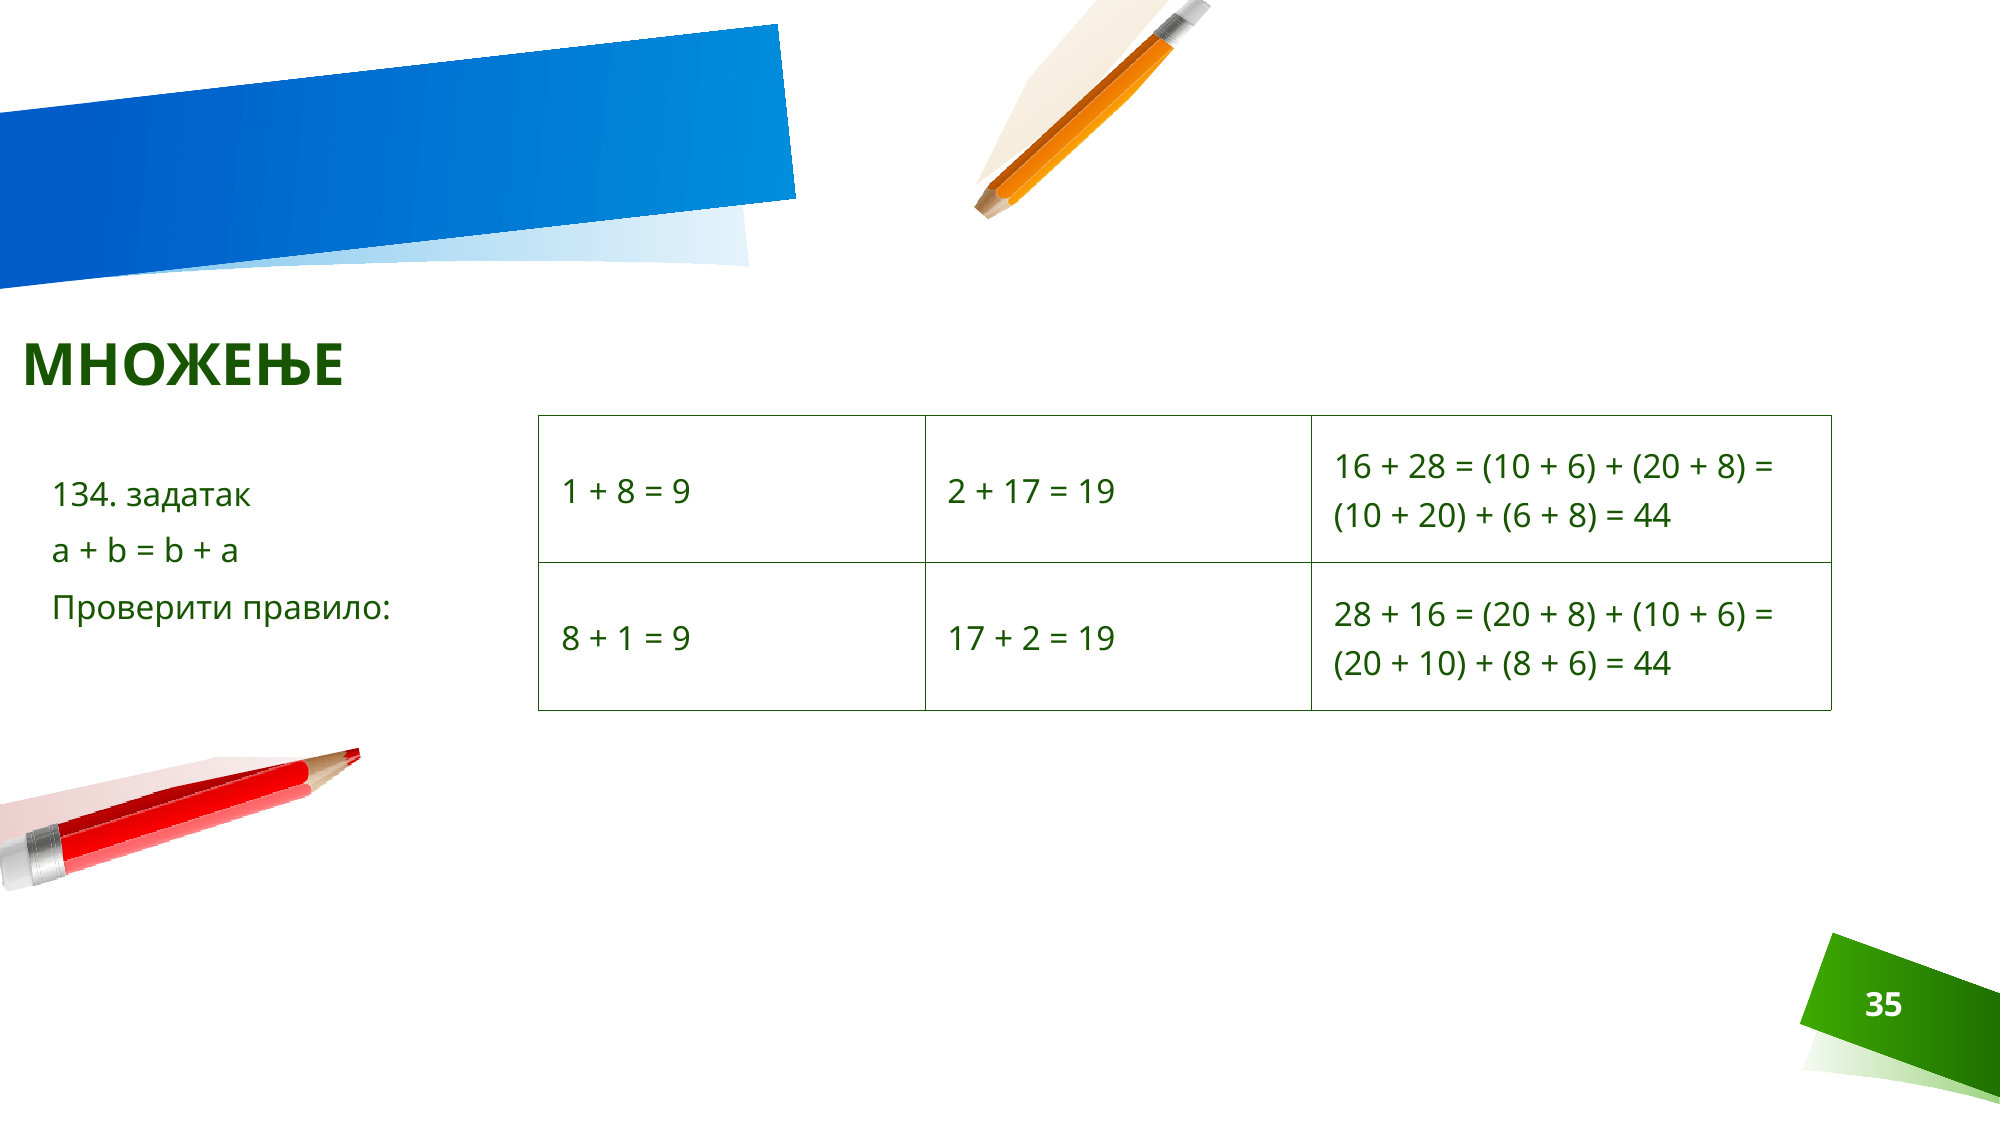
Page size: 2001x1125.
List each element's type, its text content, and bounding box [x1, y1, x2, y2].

table_header 16 + 28 = (10 + 6) + (20 + 8) = (10 + 20) + (6 + 8) = 44 [1312, 416, 1831, 562]
table_header 2 + 17 = 19 [926, 416, 1311, 562]
table_cell 8 + 1 = 9 [539, 563, 925, 710]
table_cell 28 + 16 = (20 + 8) + (10 + 6) = (20 + 10) + (8 + 6) = 44 [1312, 563, 1831, 710]
list 134. задатак a + b = b + a Проверити правило: [36, 469, 538, 523]
footer МНОЖЕЊЕ [21, 305, 375, 419]
table_cell 17 + 2 = 19 [926, 563, 1311, 710]
picture [956, 0, 1217, 237]
picture [0, 747, 373, 894]
table_header 1 + 8 = 9 [539, 416, 925, 562]
slide_number 35 [1831, 975, 1937, 1036]
